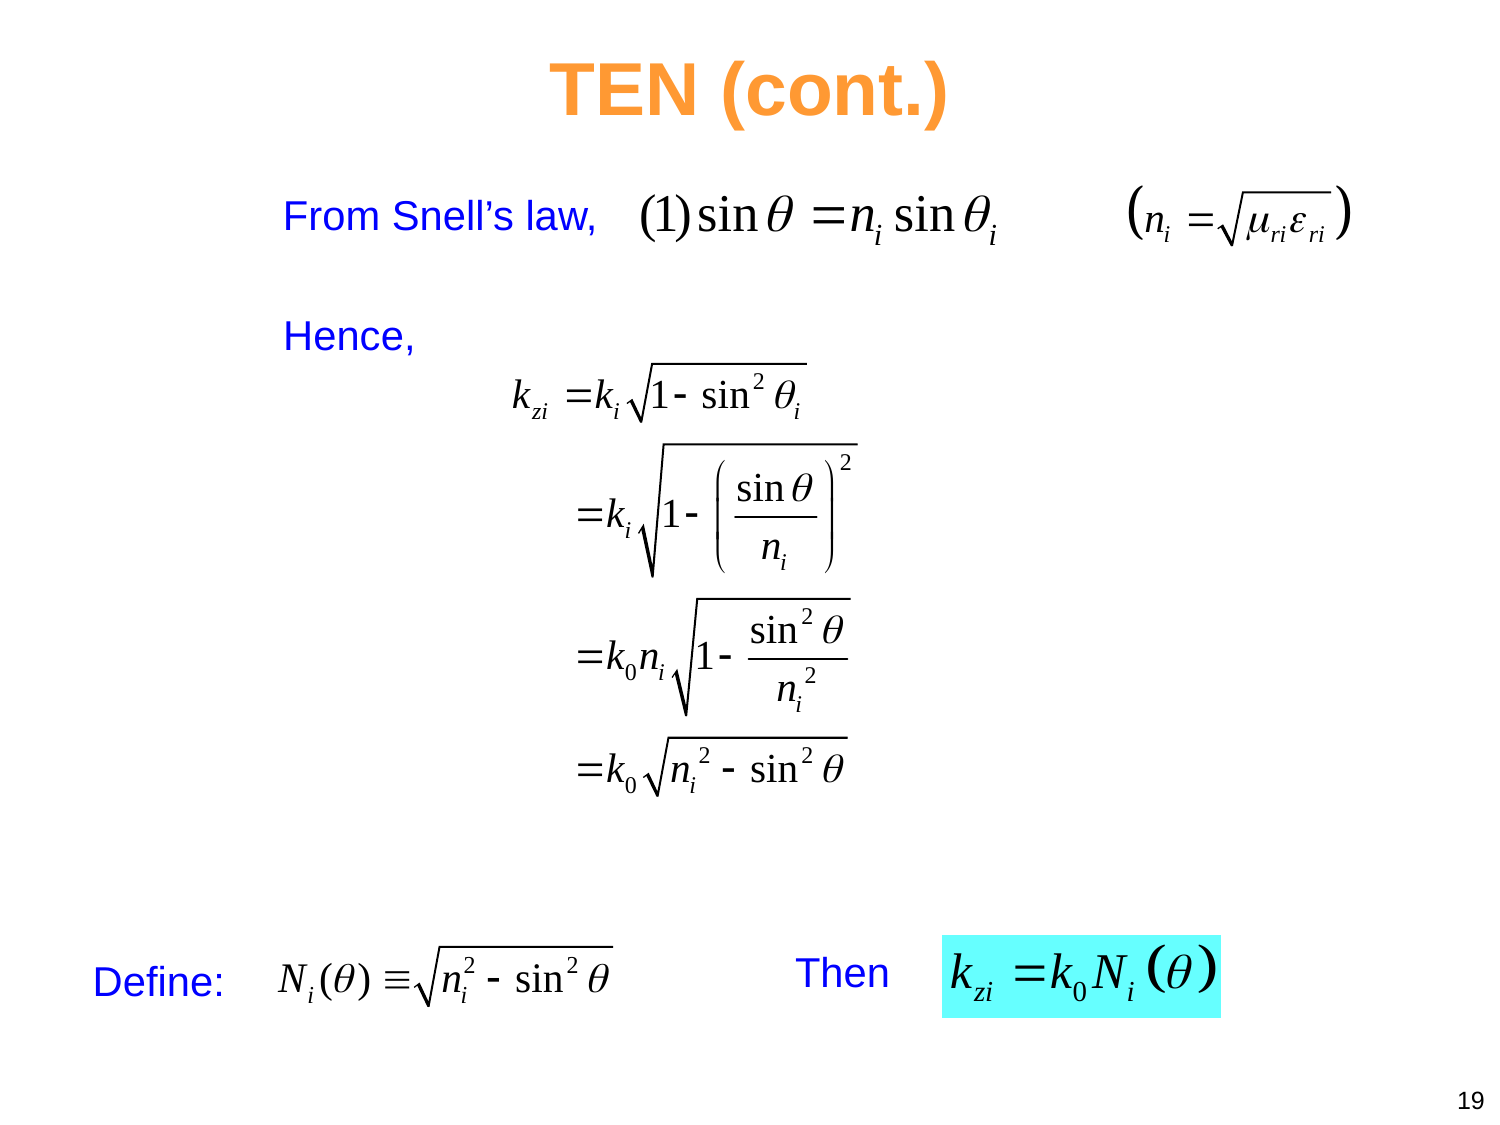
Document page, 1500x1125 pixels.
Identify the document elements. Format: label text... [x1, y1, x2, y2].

text_box Then [795, 945, 891, 996]
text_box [941, 934, 1222, 1019]
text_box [505, 352, 868, 807]
text_box Define: [92, 955, 226, 1006]
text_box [269, 936, 623, 1018]
text_box Hence, [283, 308, 428, 359]
text_box From Snell’s law, [282, 188, 598, 239]
title TEN (cont.) [0, 46, 1500, 125]
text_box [631, 178, 1009, 259]
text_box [1122, 180, 1357, 264]
slide_number 19 [1149, 1046, 1500, 1125]
